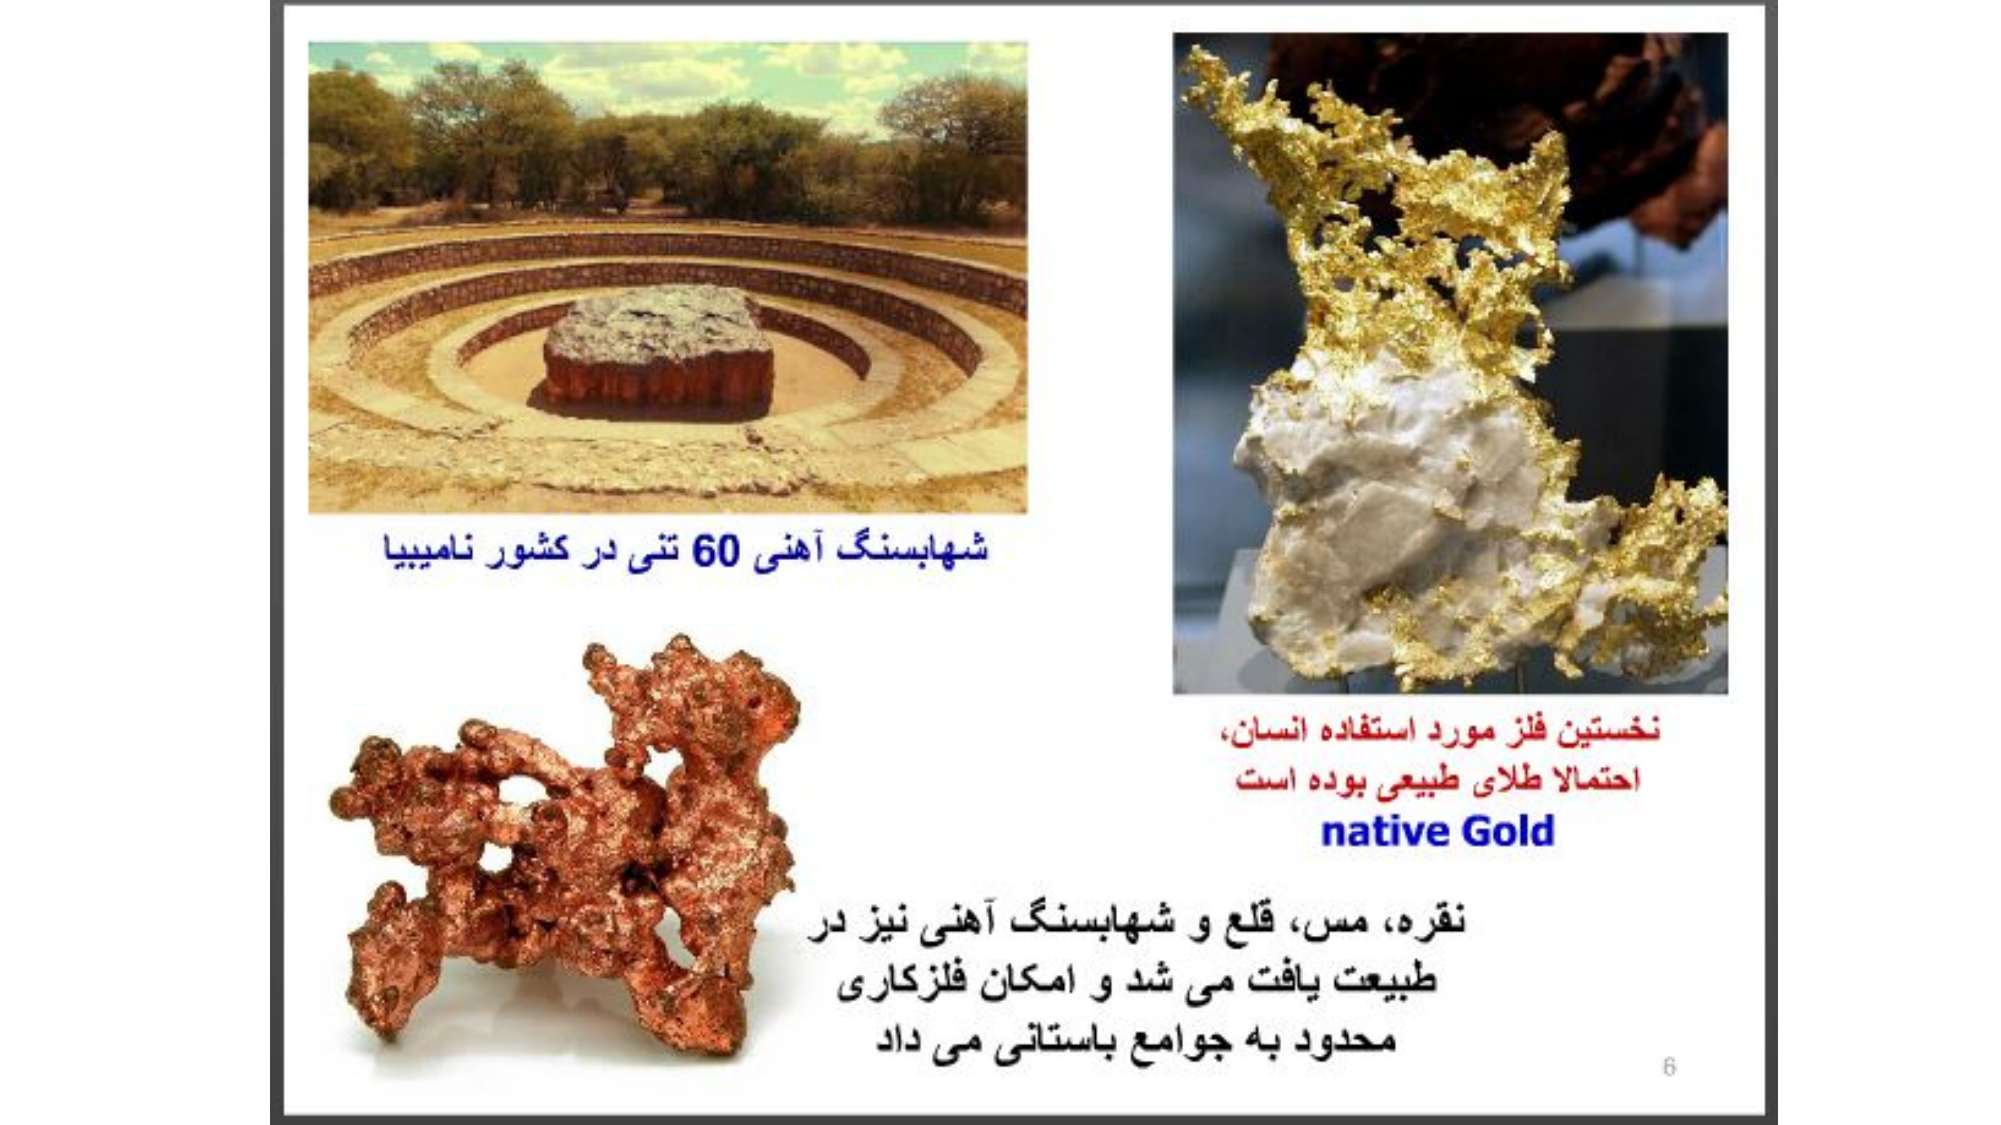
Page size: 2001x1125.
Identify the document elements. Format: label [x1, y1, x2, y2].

picture [269, 0, 1778, 1125]
